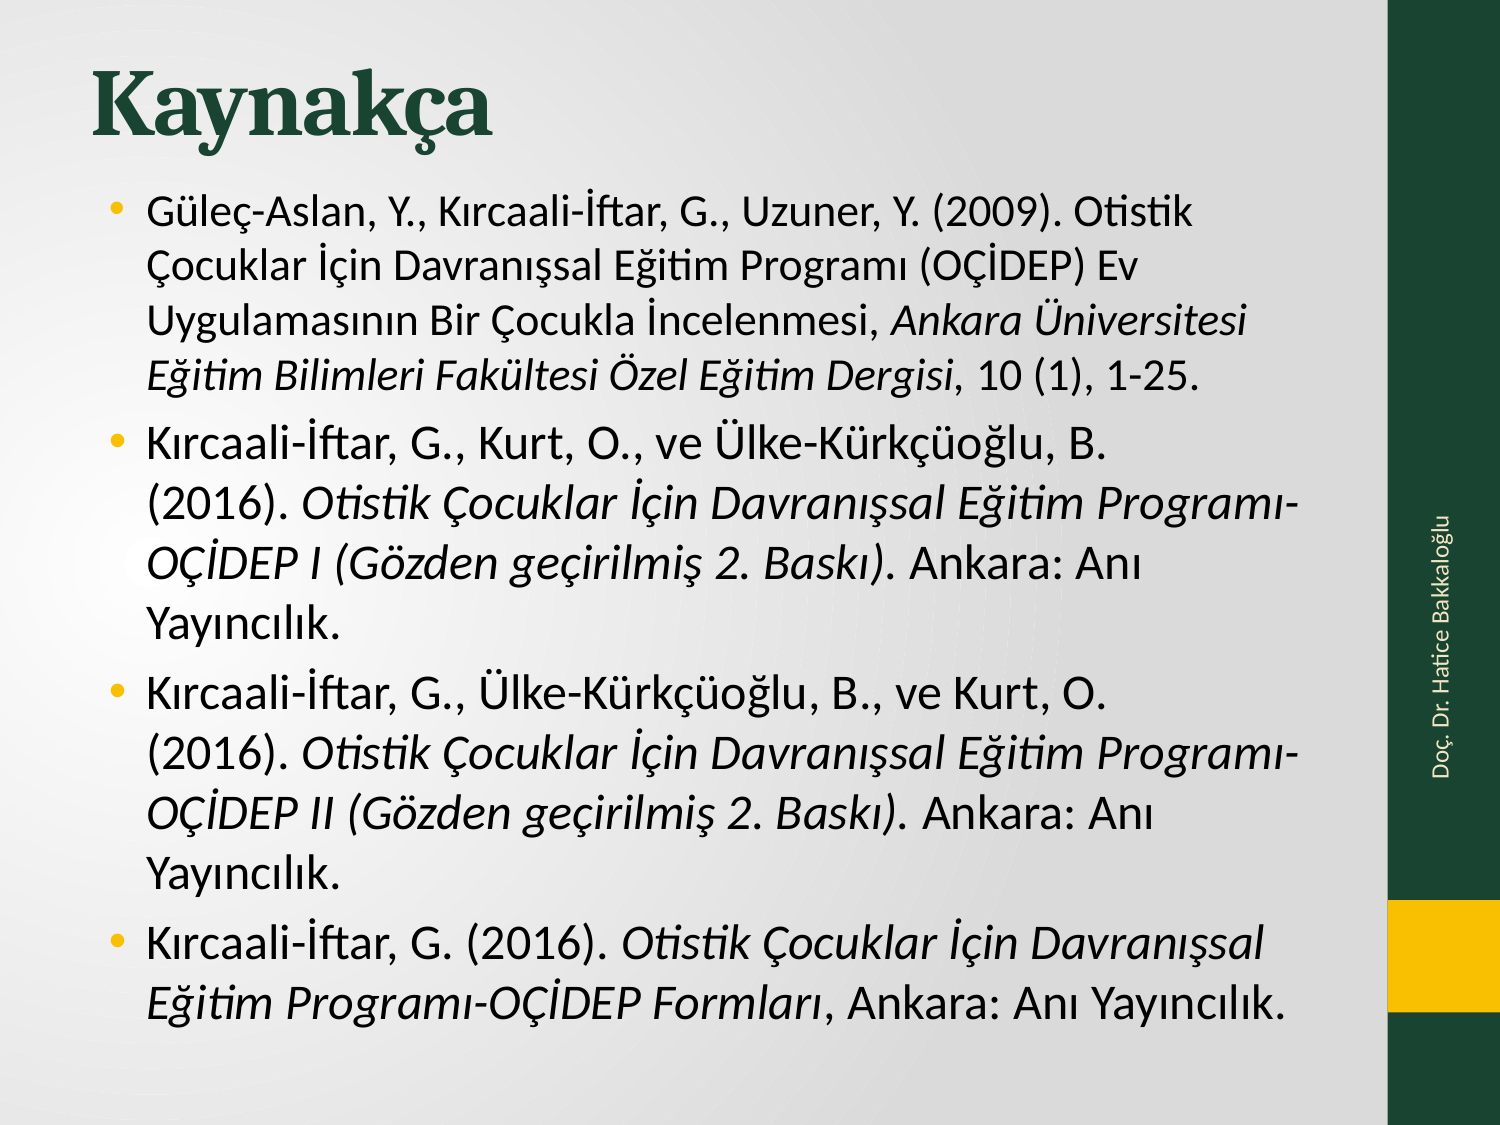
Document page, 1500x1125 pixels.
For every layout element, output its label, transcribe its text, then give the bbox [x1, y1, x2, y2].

title Kaynakça [75, 45, 1325, 149]
footer Doç. Dr. Hatice Bakkaloğlu [1408, 500, 1469, 889]
list Güleç-Aslan, Y., Kırcaali-İftar, G., Uzuner, Y. (2009). Otistik Çocuklar İçin Davranışsal Eğitim Programı (OÇİDEP) Ev Uygulamasının Bir Çocukla İncelenmesi, Ankara Üniversitesi Eğitim Bilimleri Fakültesi Özel Eğitim Dergisi, 10 (1), 1-25. Kırcaali-İftar, G., Kurt, O., ve Ülke-Kürkçüoğlu, B. (2016). Otistik Çocuklar İçin Davranışsal Eğitim Programı-OÇİDEP I (Gözden geçirilmiş 2. Baskı). Ankara: Anı Yayıncılık. Kırcaali-İftar, G., Ülke-Kürkçüoğlu, B., ve Kurt, O. (2016). Otistik Çocuklar İçin Davranışsal Eğitim Programı-OÇİDEP II (Gözden geçirilmiş 2. Baskı). Ankara: Anı Yayıncılık. Kırcaali-İftar, G. (2016). Otistik Çocuklar İçin Davranışsal Eğitim Programı-OÇİDEP Formları, Ankara: Anı Yayıncılık. [75, 172, 1353, 1050]
